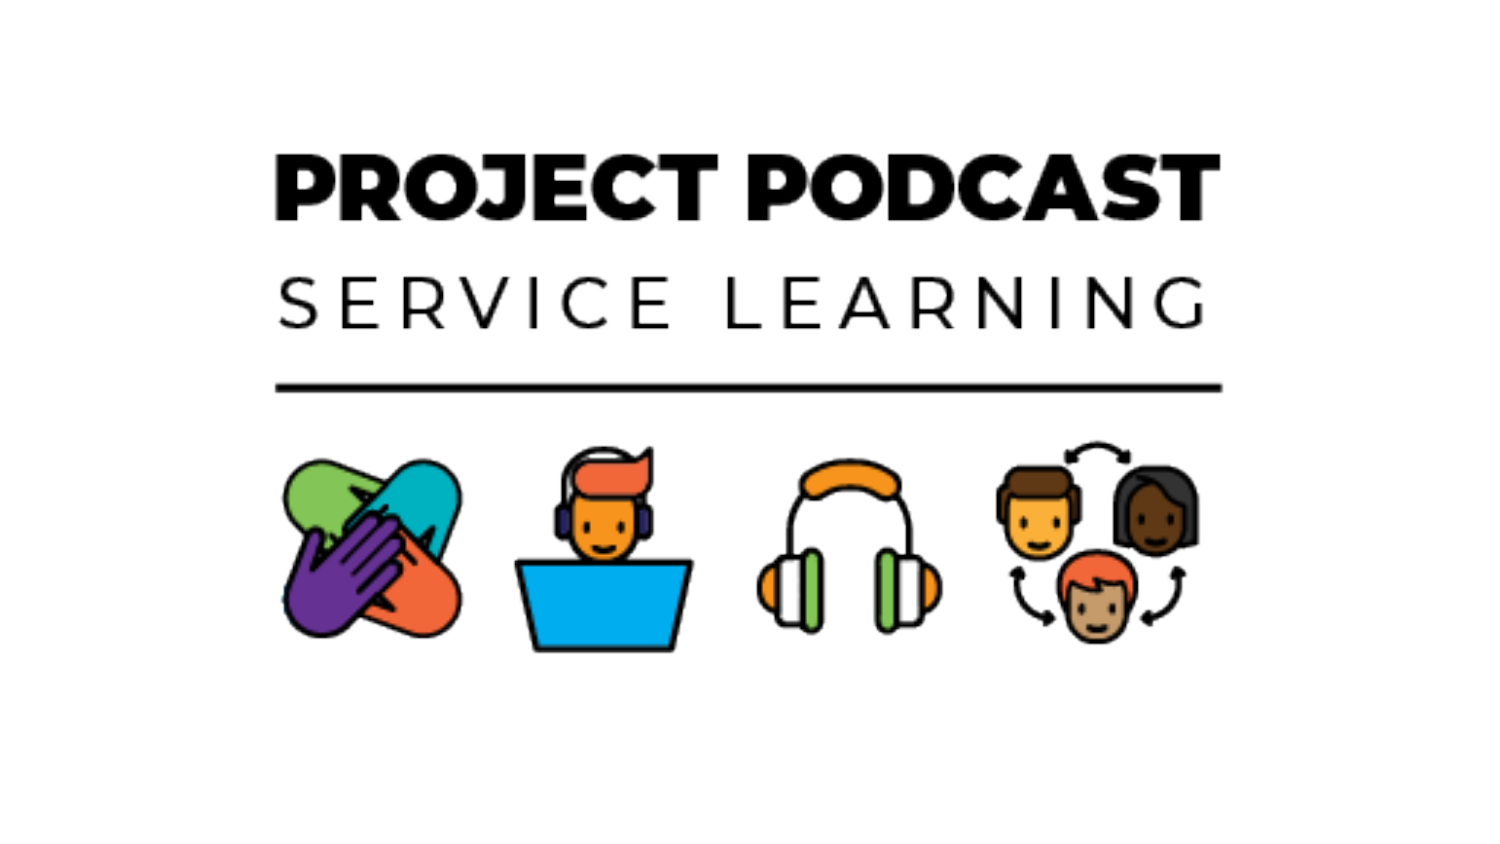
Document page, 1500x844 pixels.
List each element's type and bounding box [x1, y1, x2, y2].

picture [223, 105, 1277, 739]
